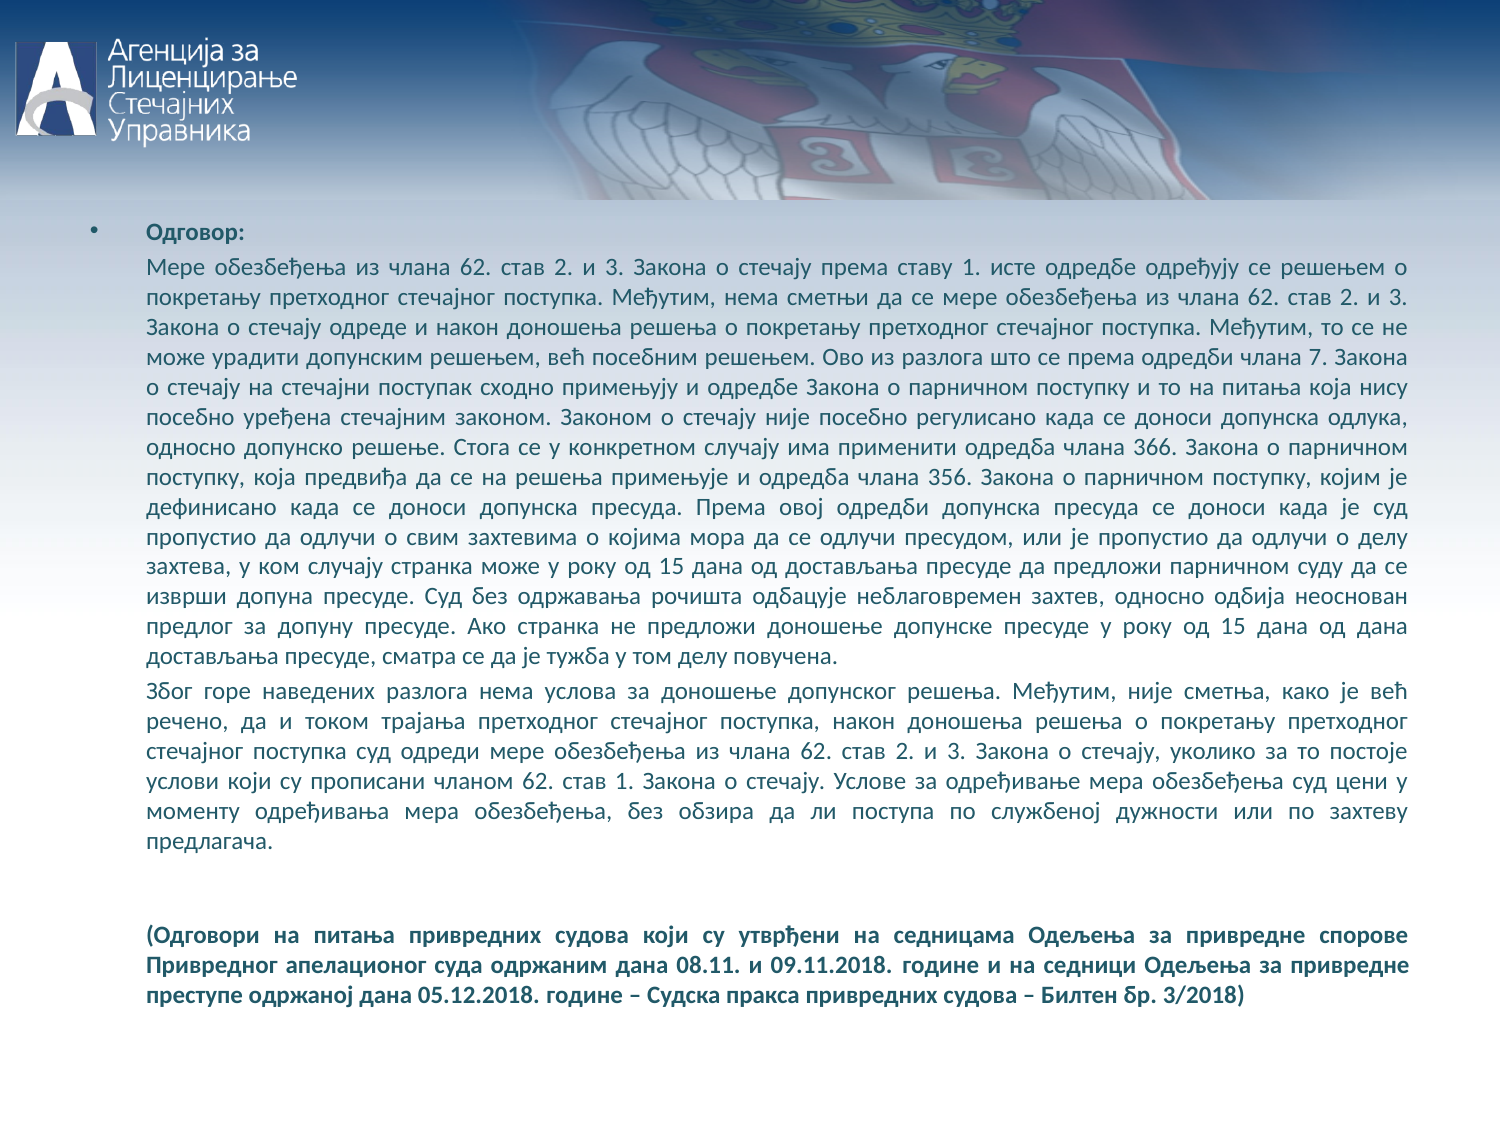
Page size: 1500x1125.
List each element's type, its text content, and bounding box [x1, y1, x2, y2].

picture [0, 0, 1500, 1113]
list Одговор: Мере обезбеђења из члана 62. став 2. и 3. Закона о стечају према ставу 1. исте одредбе одређују се решењем о покретању претходног стечајног поступка. Међутим, нема сметњи да се мере обезбеђења из члана 62. став 2. и 3. Закона о стечају одреде и након доношења решења о покретању претходног стечајног поступка. Међутим, то се не може урадити допунским решењем, већ посебним решењем. Ово из разлога што се према одредби члана 7. Закона о стечају на стечајни поступак сходно примењују и одредбе Закона о парничном поступку и то на питања која нису посебно уређена стечајним законом. Законом о стечају није посебно регулисано када се доноси допунска одлука, односно допунско решење. Стога се у конкретном случају има применити одредба члана 366. Закона о парничном поступку, која предвиђа да се на решења примењује и одредба члана 356. Закона о парничном поступку, којим је дефинисано када се доноси допунска пресуда. Према овој одредби допунска пресуда се доноси када је суд пропустио да одлучи о свим захтевима о којима мора да се одлучи пресудом, или је пропустио да одлучи о делу захтева, у ком случају странка може у року од 15 дана од достављања пресуде да предложи парничном суду да се изврши допуна пресуде. Суд без одржавања рочишта одбацује неблаговремен захтев, односно одбија неоснован предлог за допуну пресуде. Ако странка не предложи доношење допунске пресуде у року од 15 дана од дана достављања пресуде, сматра се да је тужба у том делу повучена. Због горе наведених разлога нема услова за доношење допунског решења. Међутим, није сметња, како је већ речено, да и током трајања претходног стечајног поступка, након доношења решења о покретању претходног стечајног поступка суд одреди мере обезбеђења из члана 62. став 2. и 3. Закона о стечају, уколико за то постоје услови који су прописани чланом 62. став 1. Закона о стечају. Услове за одређивање мера обезбеђења суд цени у моменту одређивања мера обезбеђења, без обзира да ли поступа по службеној дужности или по захтеву предлагача. (Одговори на питања привредних судова који су утврђени на седницама Одељења за привредне спорове Привредног апелационог суда одржаним дана 08.11. и 09.11.2018. године и на седници Одељења за привредне преступе одржаној дана 05.12.2018. године – Судска пракса привредних судова – Билтен бр. 3/2018) [75, 208, 1425, 1071]
